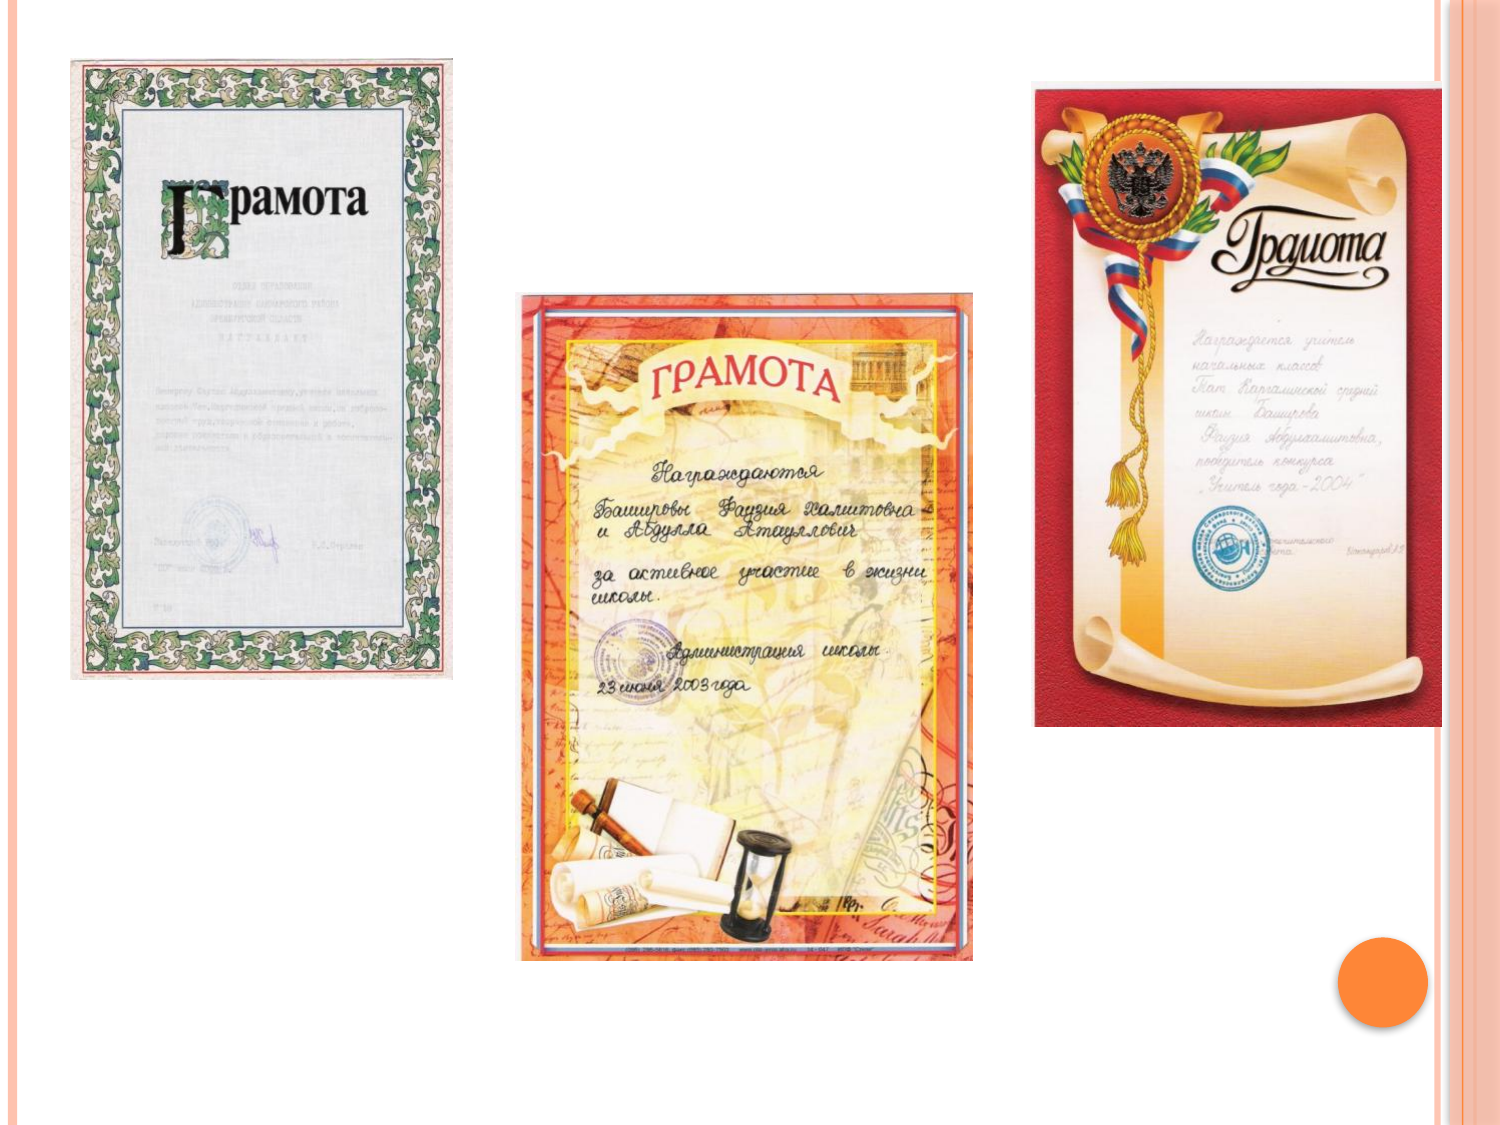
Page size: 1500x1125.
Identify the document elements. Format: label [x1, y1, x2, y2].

picture [515, 292, 974, 962]
picture [69, 58, 453, 681]
picture [1030, 81, 1442, 727]
